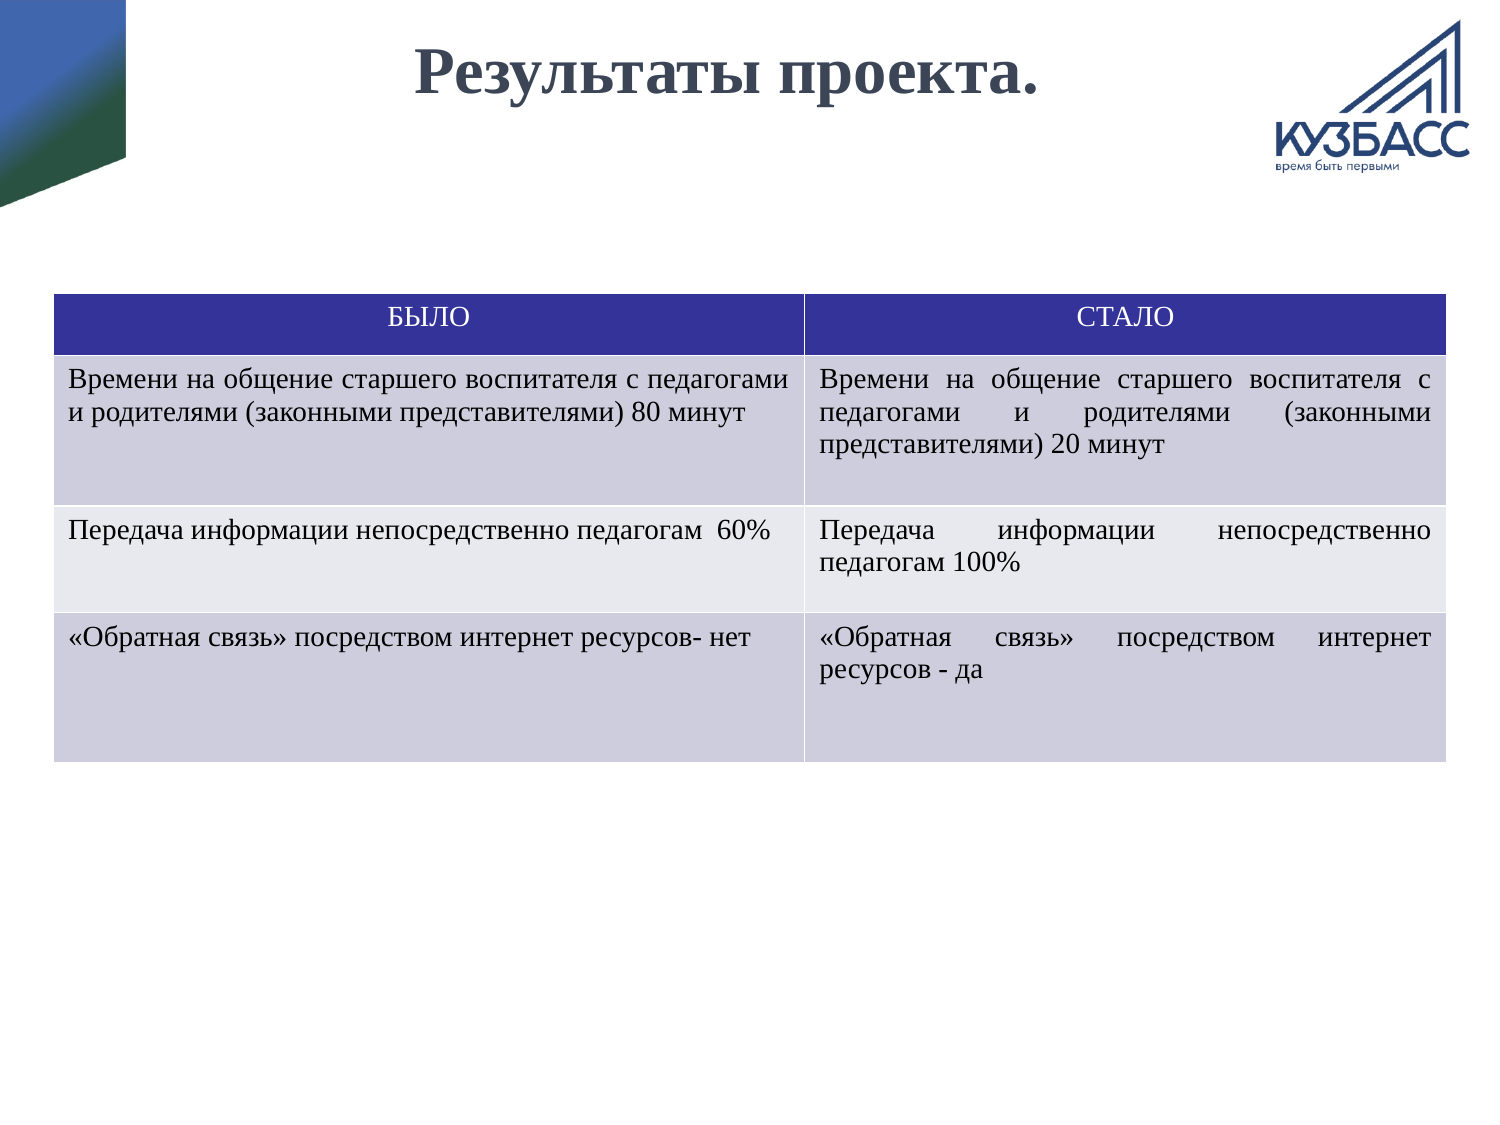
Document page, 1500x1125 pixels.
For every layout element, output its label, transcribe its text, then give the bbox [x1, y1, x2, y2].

table_cell Передача информации непосредственно педагогам 100% [805, 507, 1446, 612]
table_cell Времени на общение старшего воспитателя с педагогами и родителями (законными представителями) 80 минут [54, 356, 804, 505]
table_cell «Обратная связь» посредством интернет ресурсов - да [805, 613, 1446, 762]
table_cell «Обратная связь» посредством интернет ресурсов- нет [54, 613, 804, 762]
table_header БЫЛО [54, 294, 804, 355]
title Результаты проекта. [396, 19, 1058, 196]
table_header СТАЛО [805, 294, 1446, 355]
table_cell Времени на общение старшего воспитателя с педагогами и родителями (законными представителями) 20 минут [805, 356, 1446, 505]
table_cell Передача информации непосредственно педагогам 60% [54, 507, 804, 612]
picture [0, 0, 126, 208]
picture [1276, 19, 1470, 173]
